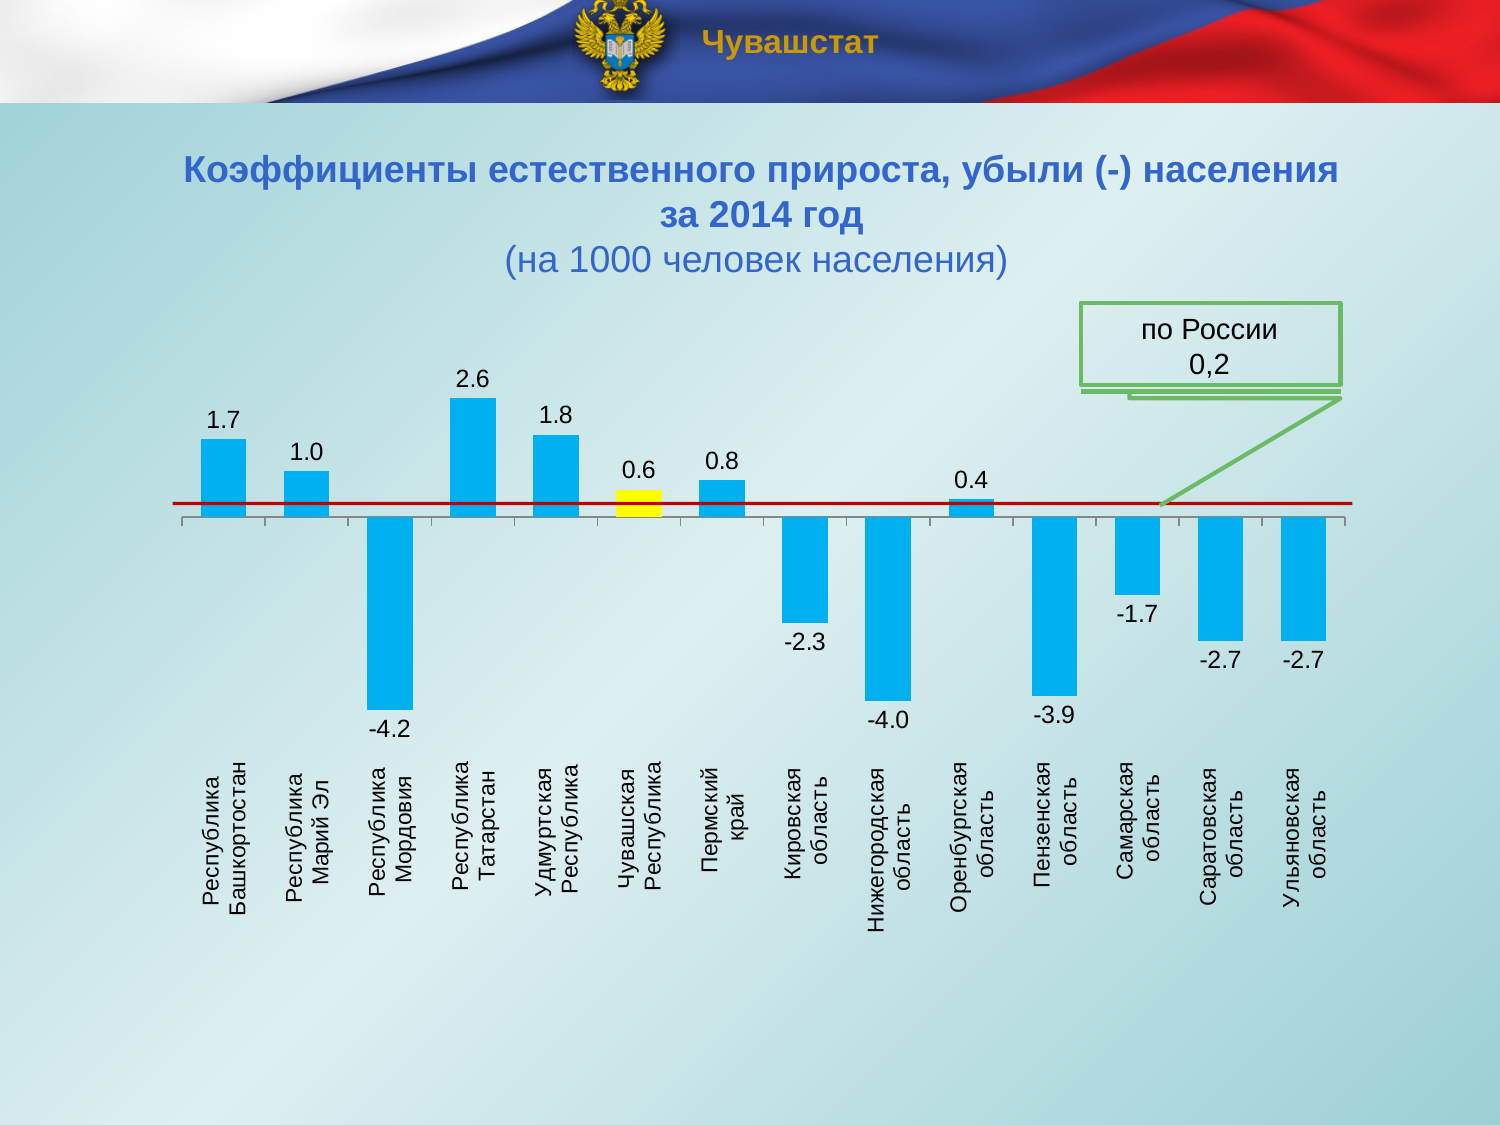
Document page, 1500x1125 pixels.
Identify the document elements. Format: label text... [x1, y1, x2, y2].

chart [170, 349, 1366, 1028]
text_box [1079, 301, 1343, 348]
text_box по России 0,2 [1080, 302, 1339, 348]
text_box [0, 0, 1500, 103]
text_box Коэффициенты естественного прироста, убыли (-) населения за 2014 год (на 1000 человек населения) [135, 137, 1388, 287]
